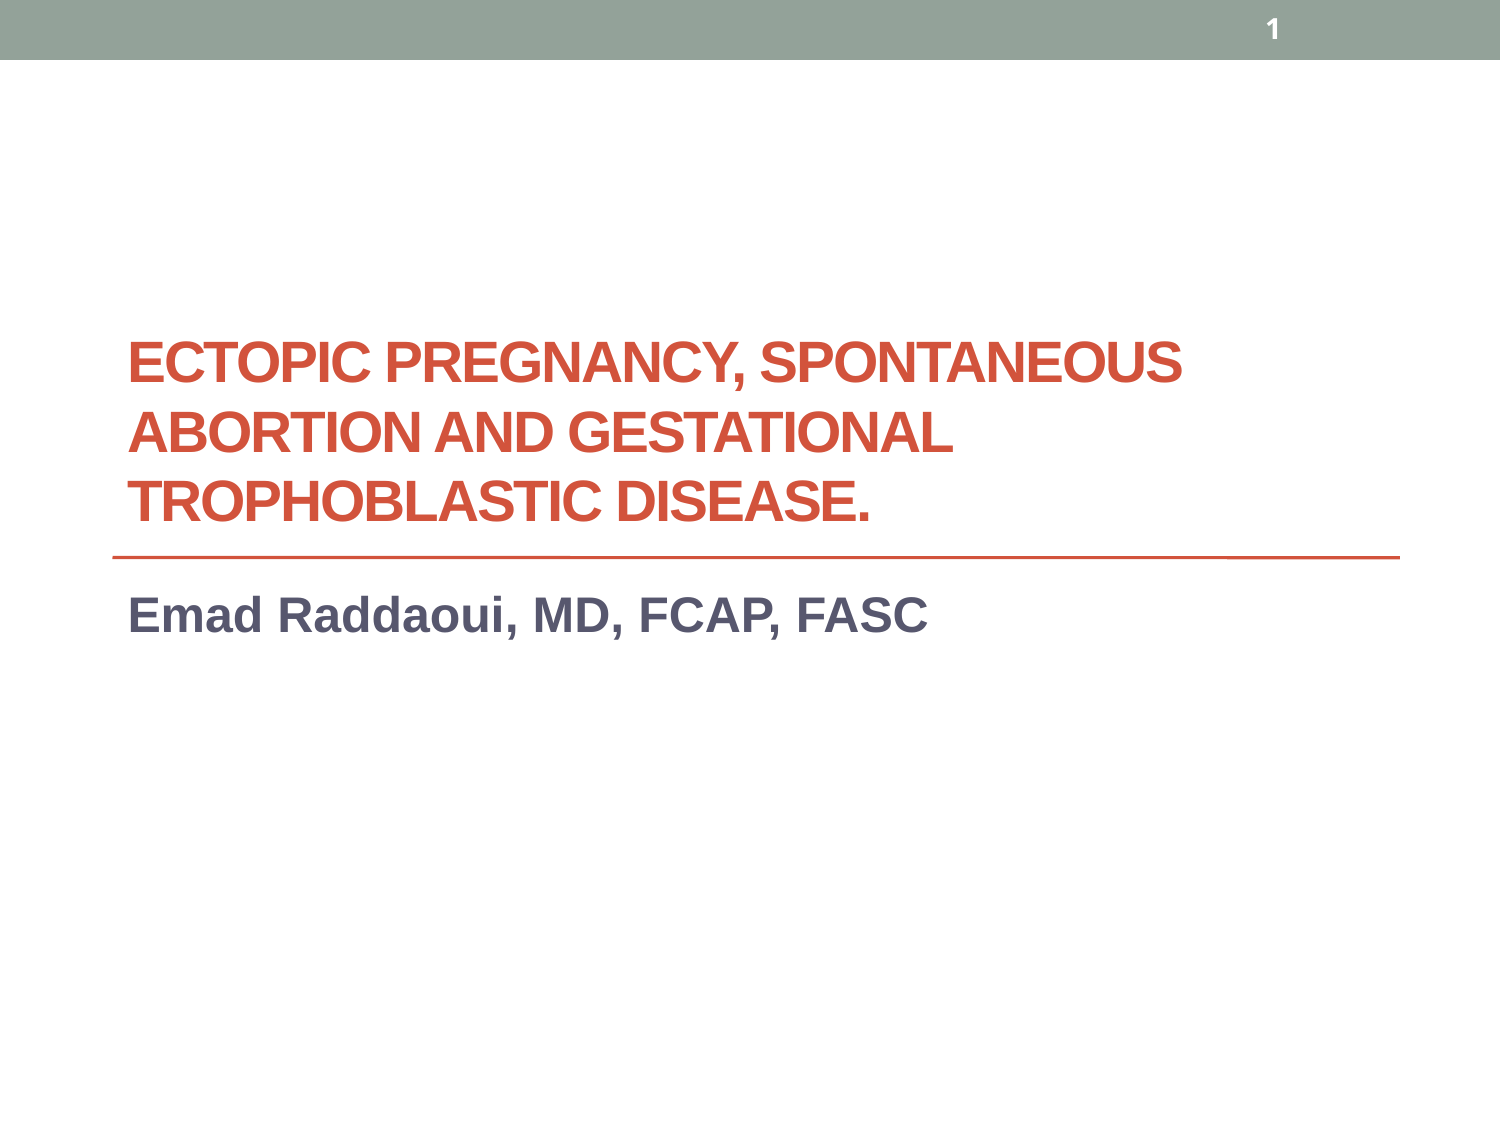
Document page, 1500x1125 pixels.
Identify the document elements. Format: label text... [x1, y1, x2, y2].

slide_number 1 [1250, 3, 1425, 57]
subtitle Emad Raddaoui, MD, FCAP, FASC [112, 575, 1163, 863]
title Ectopic pregnancy, spontaneous abortion and gestational trophoblastic disease. [112, 224, 1400, 542]
